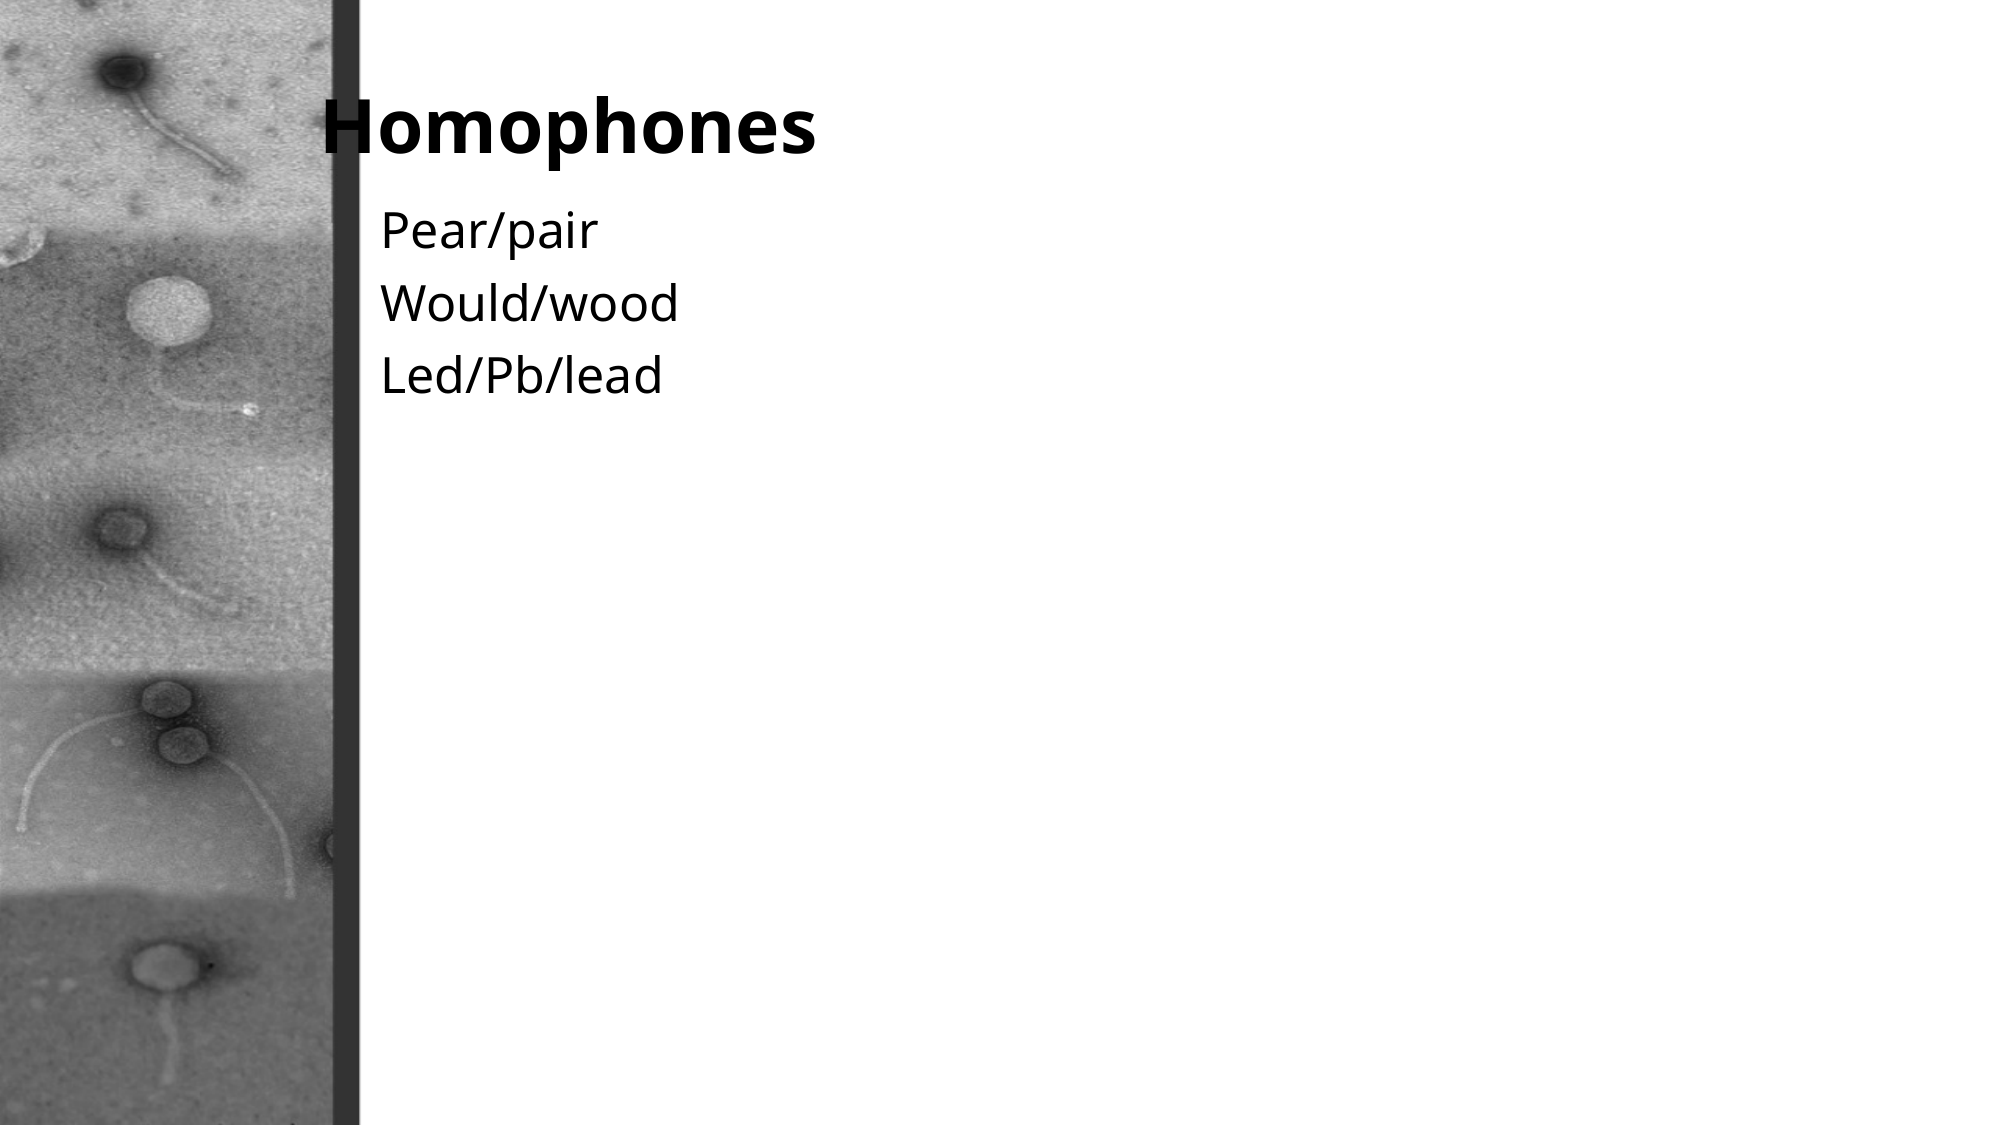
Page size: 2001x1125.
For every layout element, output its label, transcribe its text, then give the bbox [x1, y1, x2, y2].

text_box Pear/pair Would/wood Led/Pb/lead [365, 191, 1366, 411]
title Homophones [304, 48, 1908, 211]
picture [0, 0, 2001, 1125]
